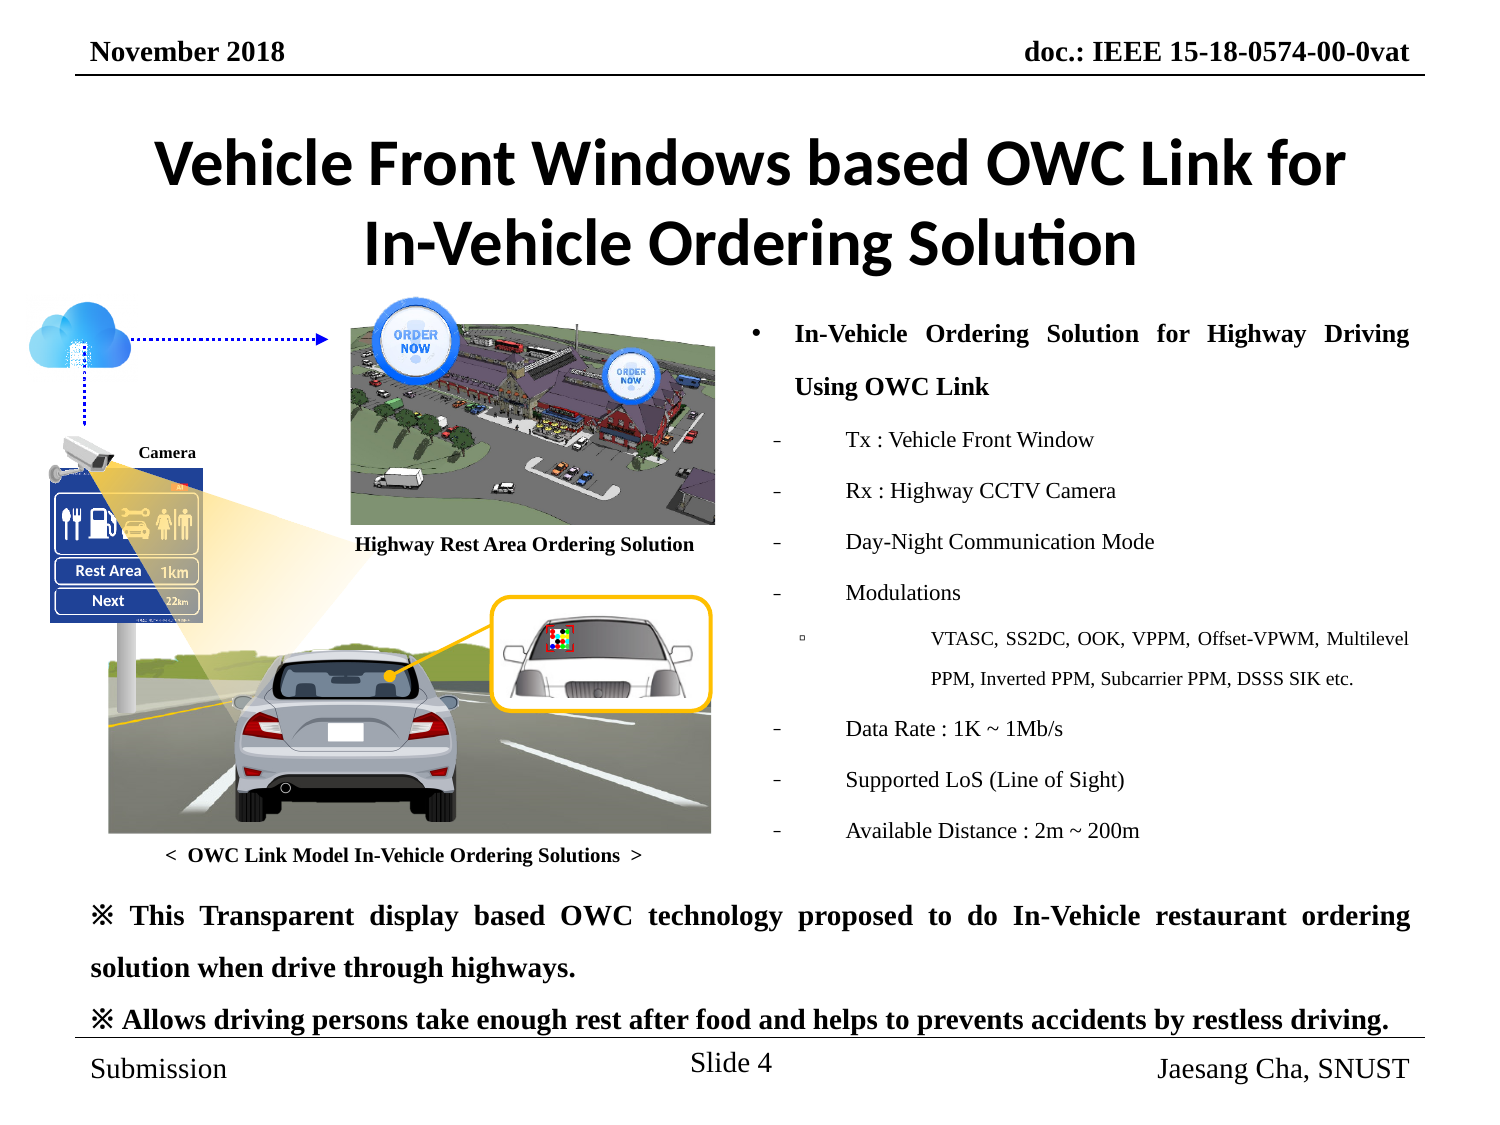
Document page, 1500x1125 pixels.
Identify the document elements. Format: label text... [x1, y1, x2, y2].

text_box In-Vehicle Ordering Solution for Highway Driving Using OWC Link Tx : Vehicle Front Window Rx : Highway CCTV Camera Day-Night Communication Mode Modulations VTASC, SS2DC, OOK, VPPM, Offset-VPWM, Multilevel PPM, Inverted PPM, Subcarrier PPM, DSSS SIK etc. Data Rate : 1K ~ 1Mb/s Supported LoS (Line of Sight) Available Distance : 2m ~ 200m [736, 287, 1425, 871]
text_box Vehicle Front Windows based OWC Link for In-Vehicle Ordering Solution [107, 78, 1396, 320]
text_box Slide 4 [675, 1044, 788, 1086]
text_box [26, 294, 716, 835]
text_box < OWC Link Model In-Vehicle Ordering Solutions > [107, 841, 711, 871]
text_box ※ This Transparent display based OWC technology proposed to do In-Vehicle restaurant ordering solution when drive through highways. ※ Allows driving persons take enough rest after food and helps to prevents accidents by restless driving. [75, 871, 1427, 1044]
